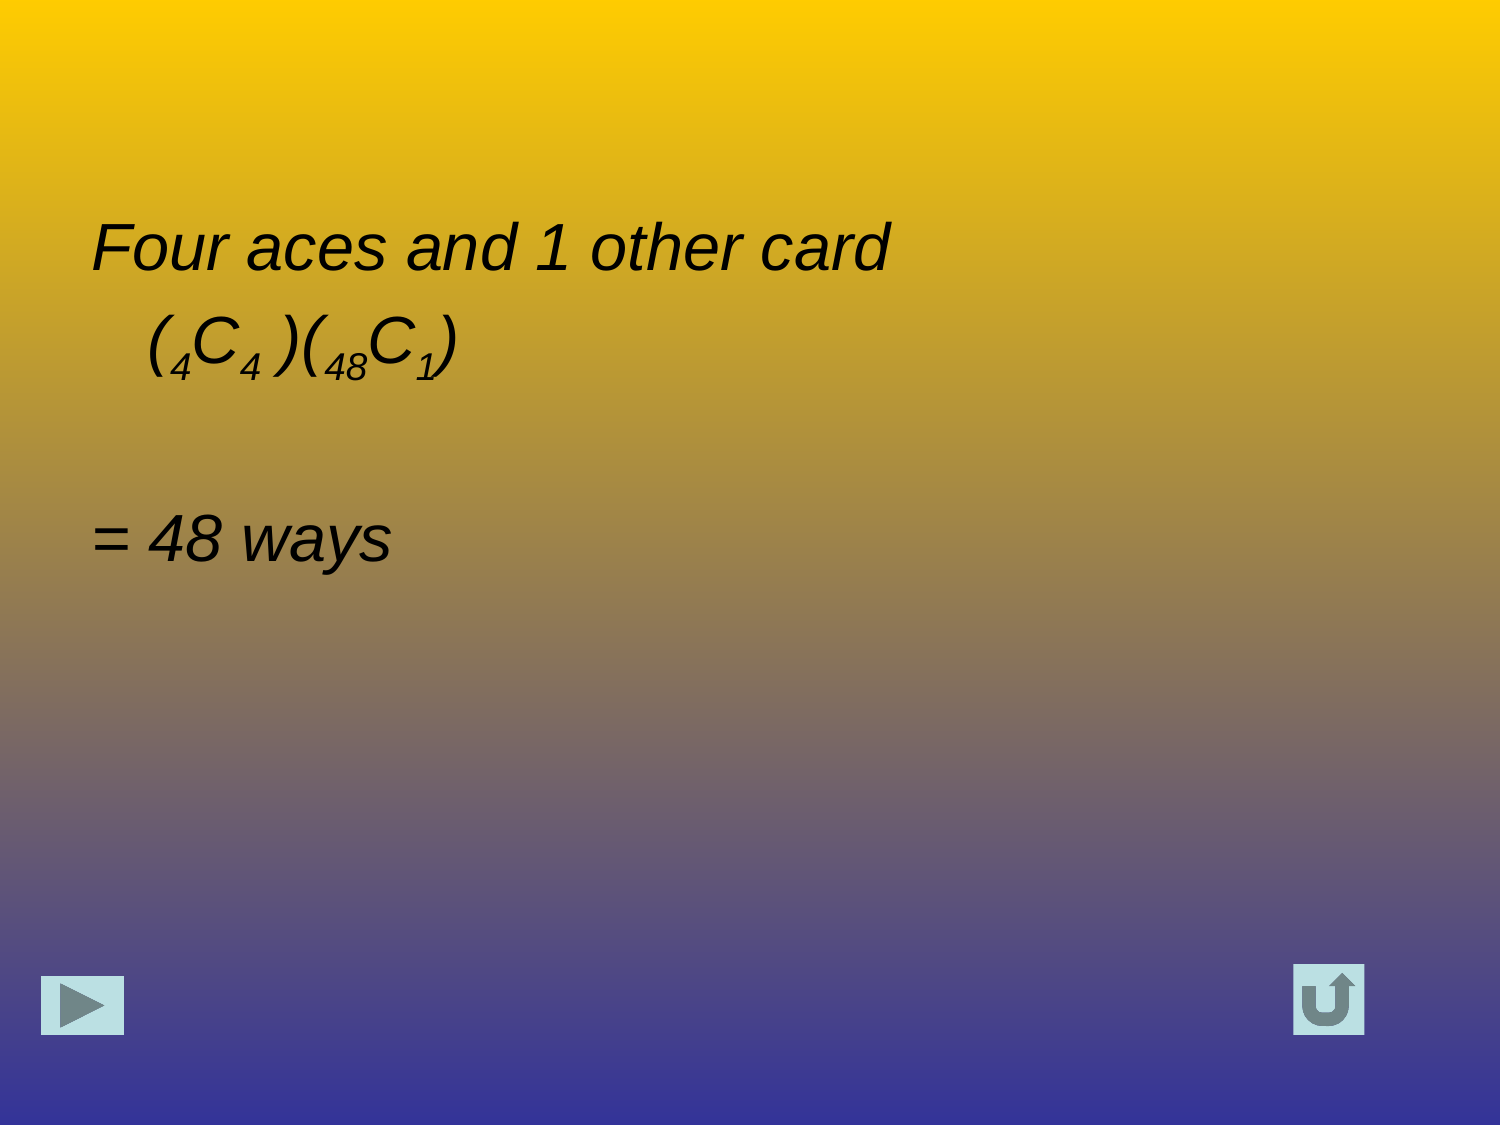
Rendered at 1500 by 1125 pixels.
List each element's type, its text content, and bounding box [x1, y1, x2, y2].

text_box [41, 976, 124, 1035]
text_box Four aces and 1 other card (4C4 )(48C1) = 48 ways [76, 196, 1365, 834]
text_box [1293, 964, 1365, 1035]
